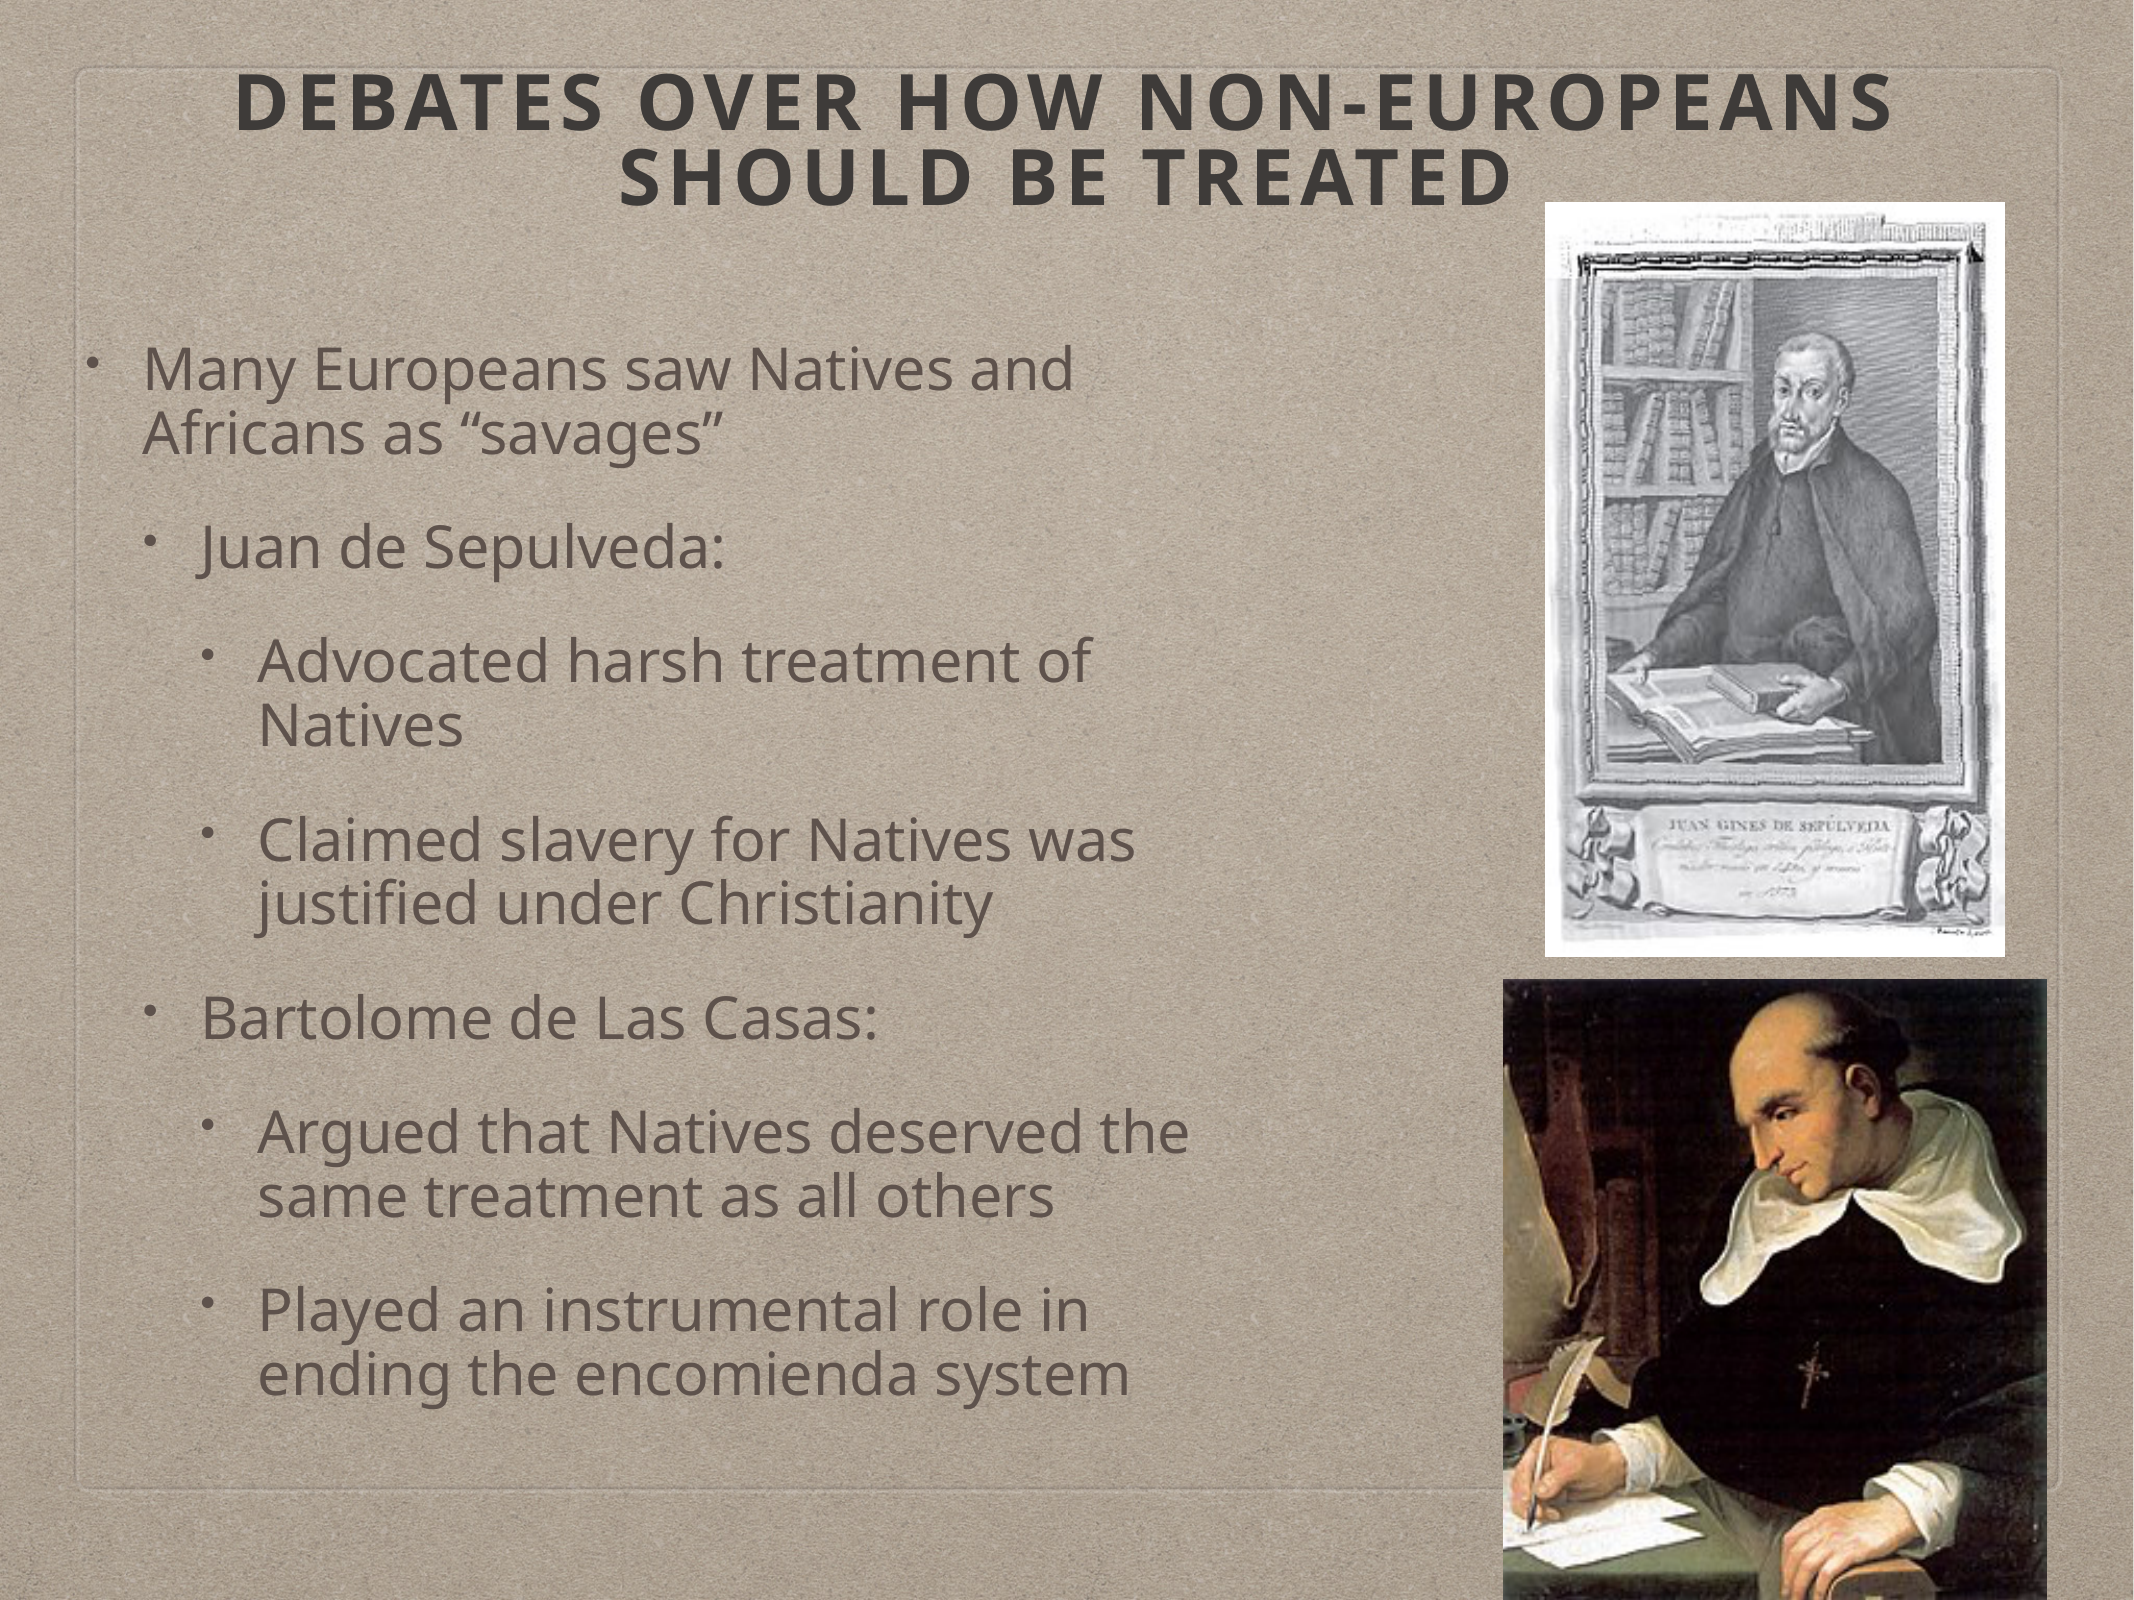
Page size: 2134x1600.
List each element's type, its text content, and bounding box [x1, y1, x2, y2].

list Many Europeans saw Natives and Africans as “savages” Juan de Sepulveda: Advocated harsh treatment of Natives Claimed slavery for Natives was justified under Christianity Bartolome de Las Casas: Argued that Natives deserved the same treatment as all others Played an instrumental role in ending the encomienda system [76, 260, 1268, 1488]
picture [0, 0, 2134, 1600]
title Debates Over How Non-Europeans Should Be Treated [80, 61, 2053, 274]
